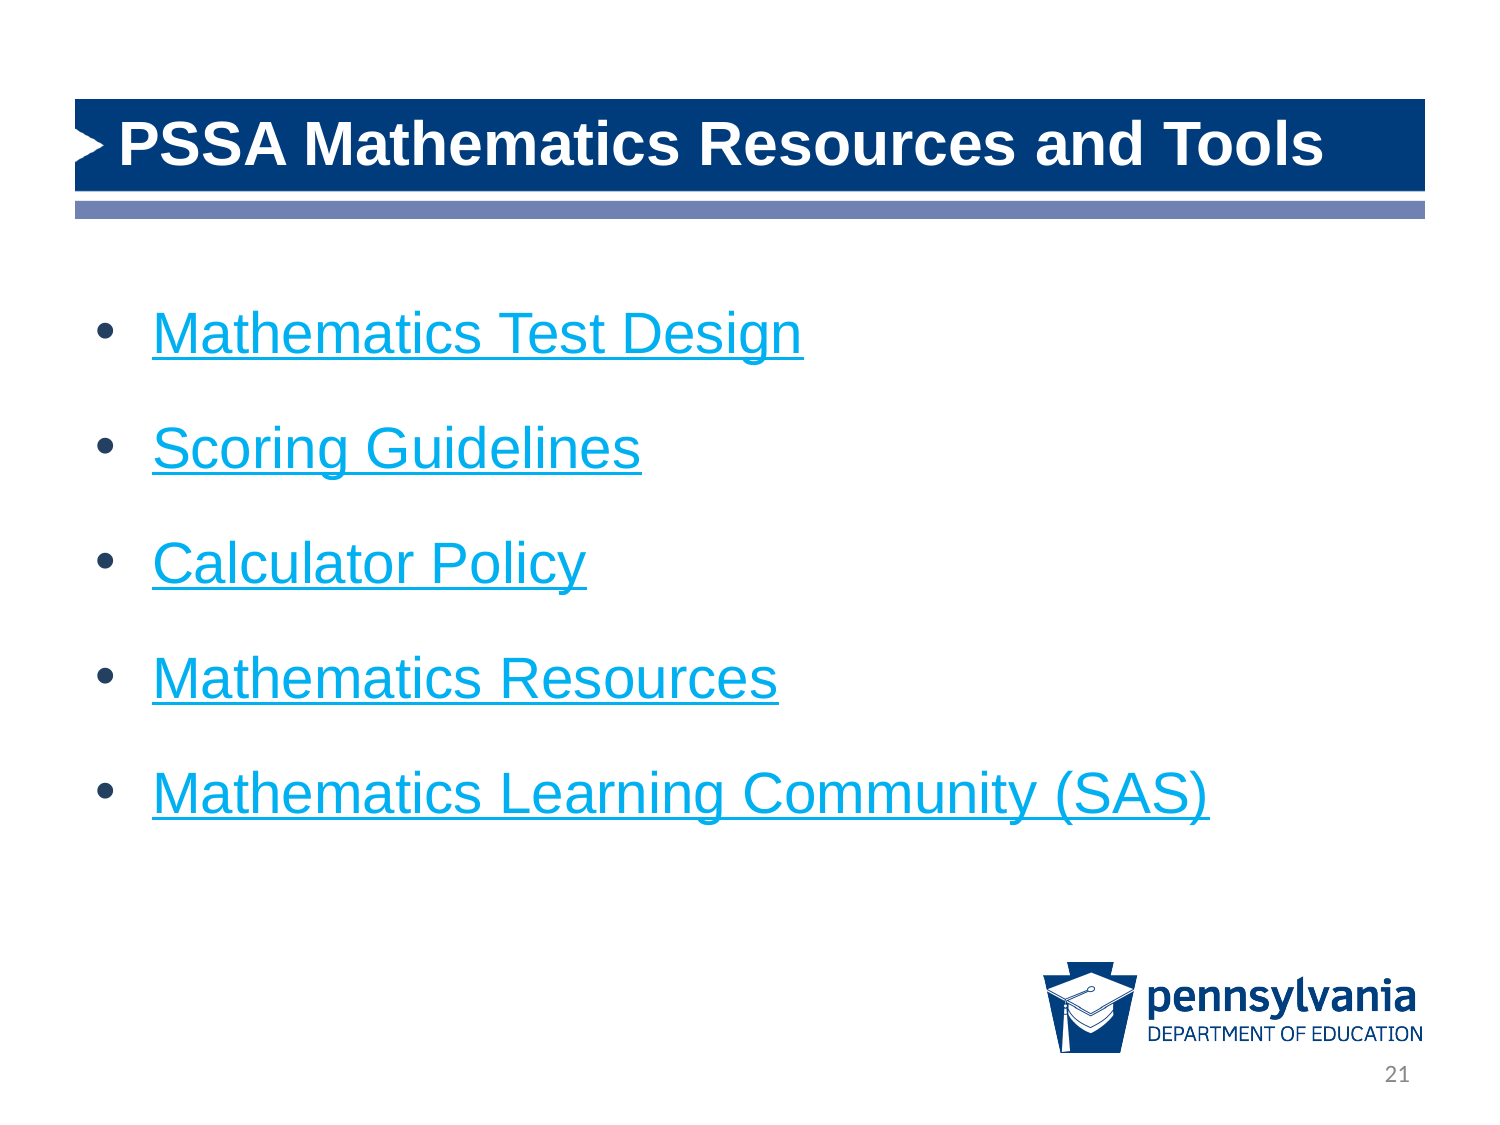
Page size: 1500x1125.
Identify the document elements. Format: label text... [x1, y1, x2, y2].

title PSSA Mathematics Resources and Tools [75, 83, 1425, 272]
picture [1043, 962, 1422, 1053]
slide_number 21 [1074, 1042, 1425, 1103]
text_box Mathematics Test Design Scoring Guidelines Calculator Policy Mathematics Resources Mathematics Learning Community (SAS) [81, 253, 1225, 833]
